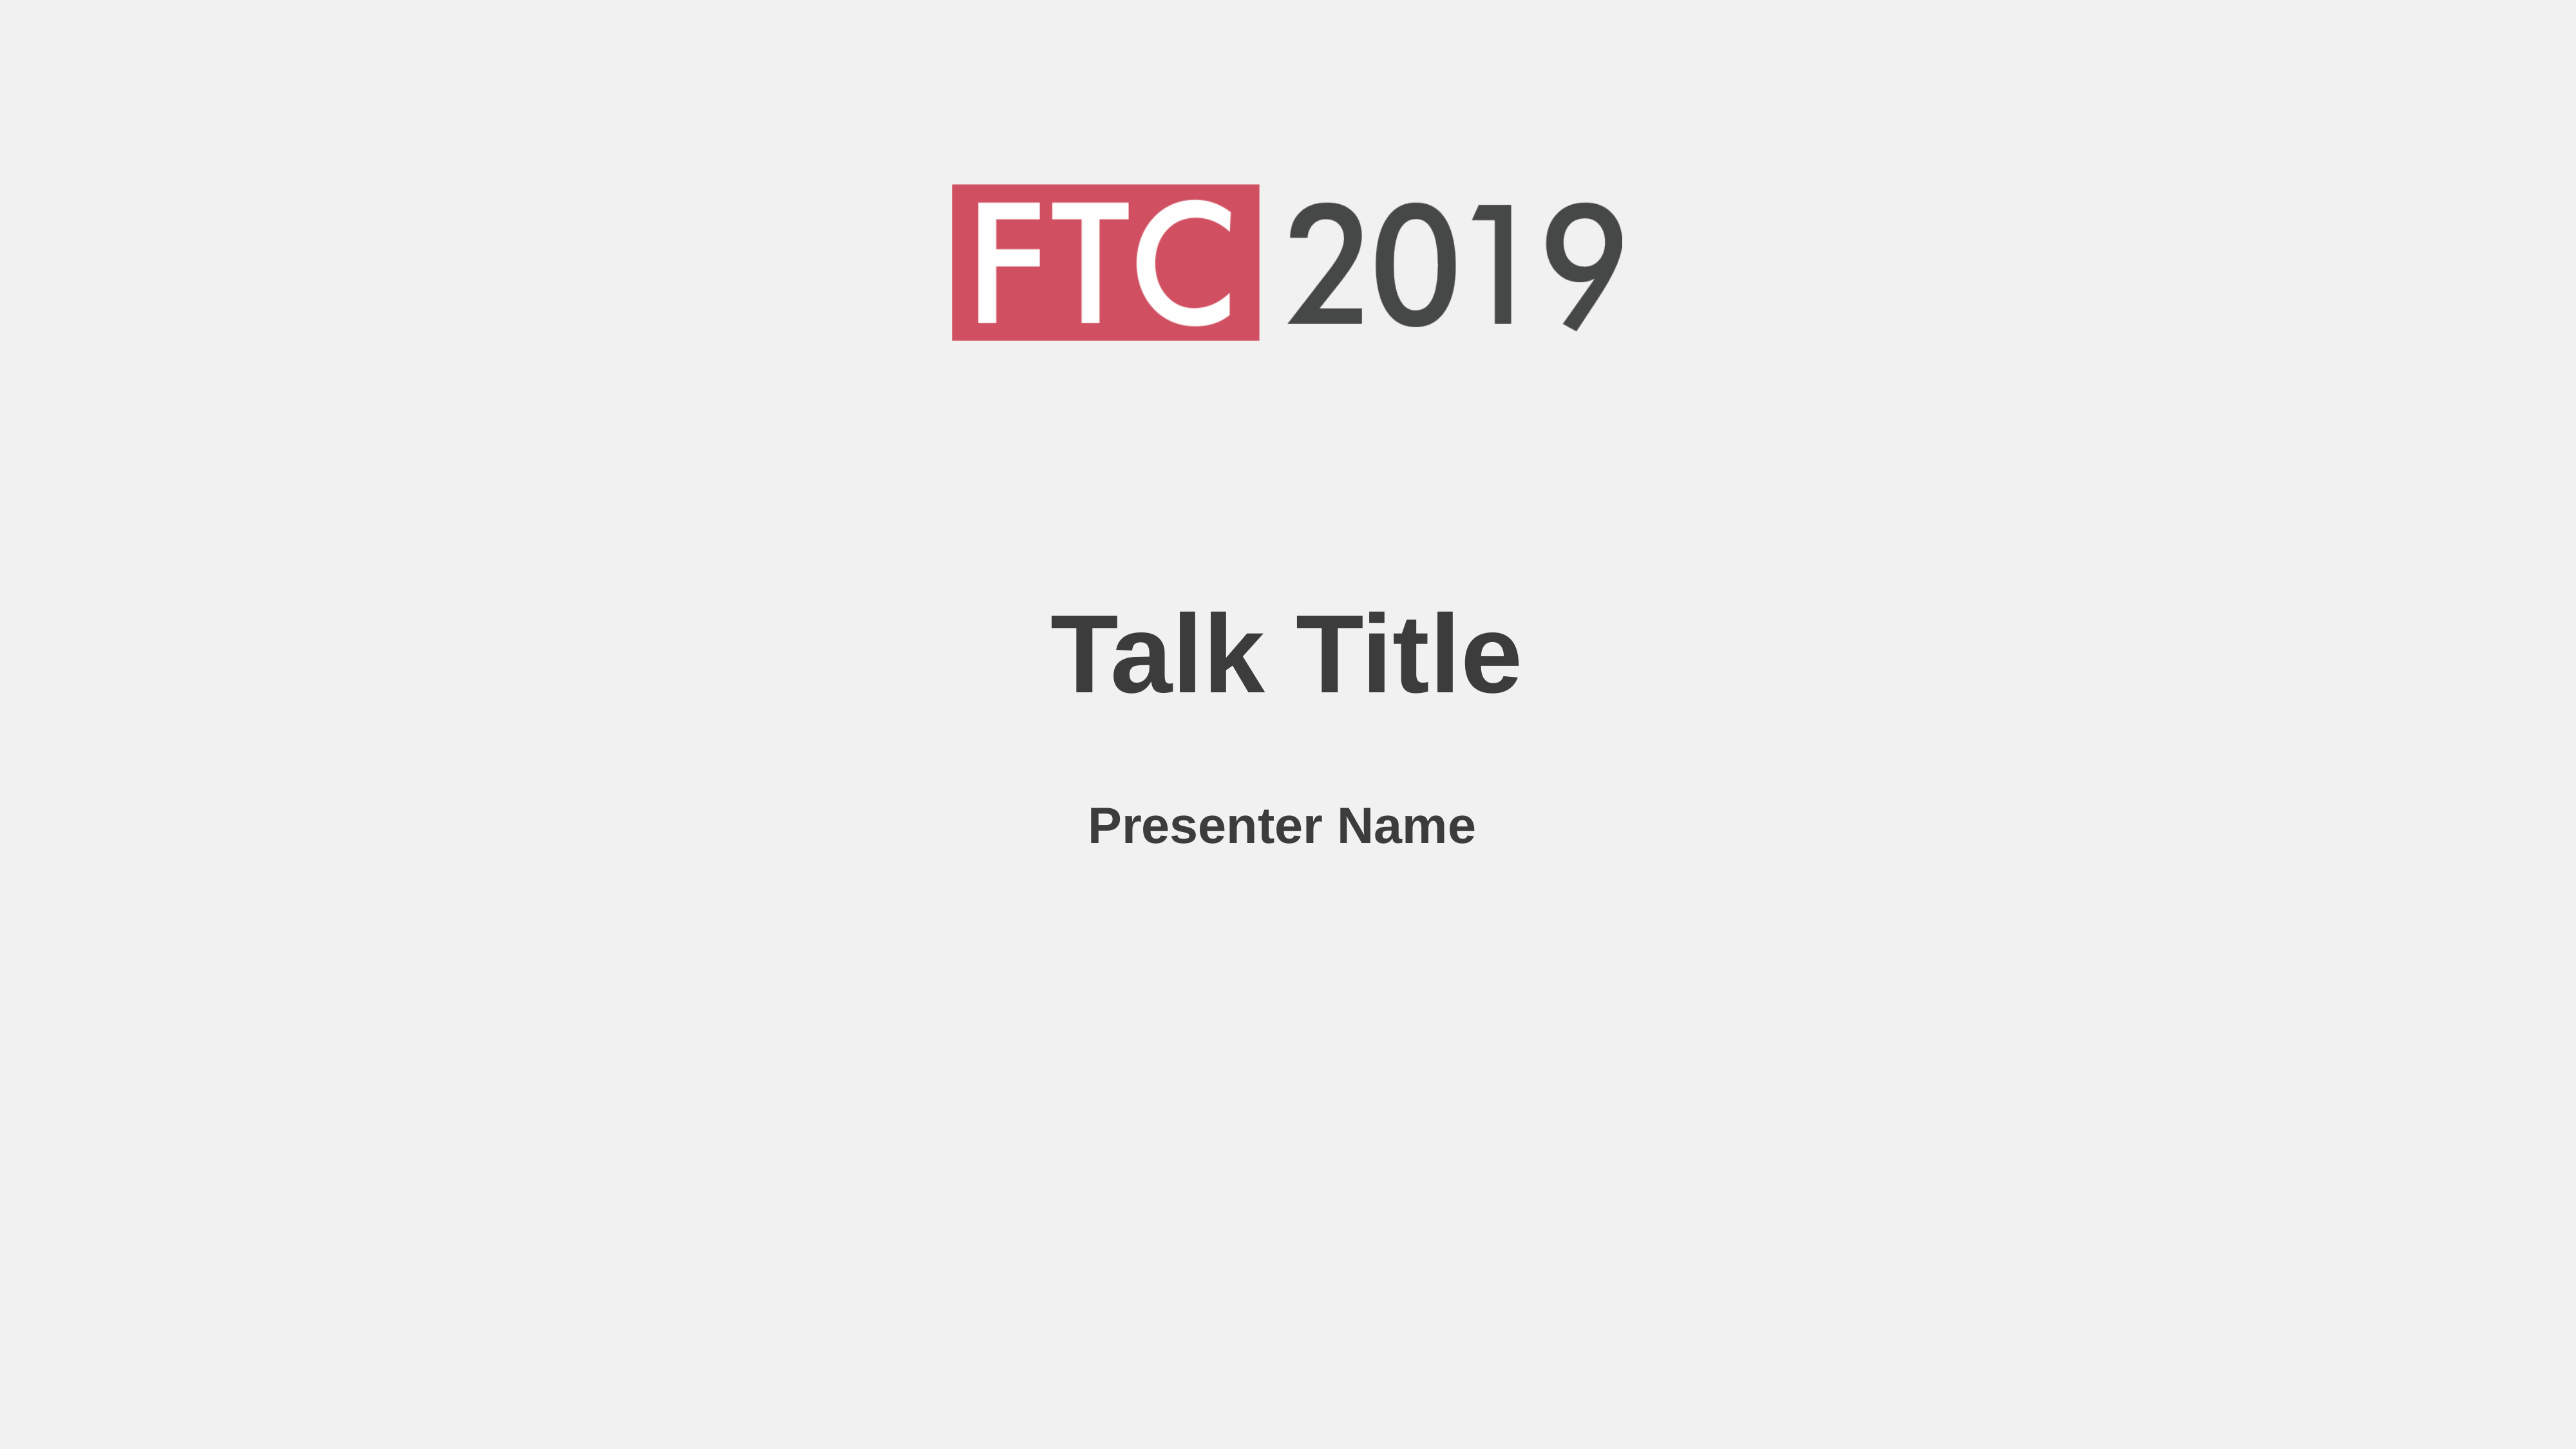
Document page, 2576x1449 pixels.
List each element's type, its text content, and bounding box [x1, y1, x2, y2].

text_box Presenter Name [214, 792, 2351, 854]
text_box Talk Title [0, 581, 2575, 715]
picture [952, 184, 1622, 341]
